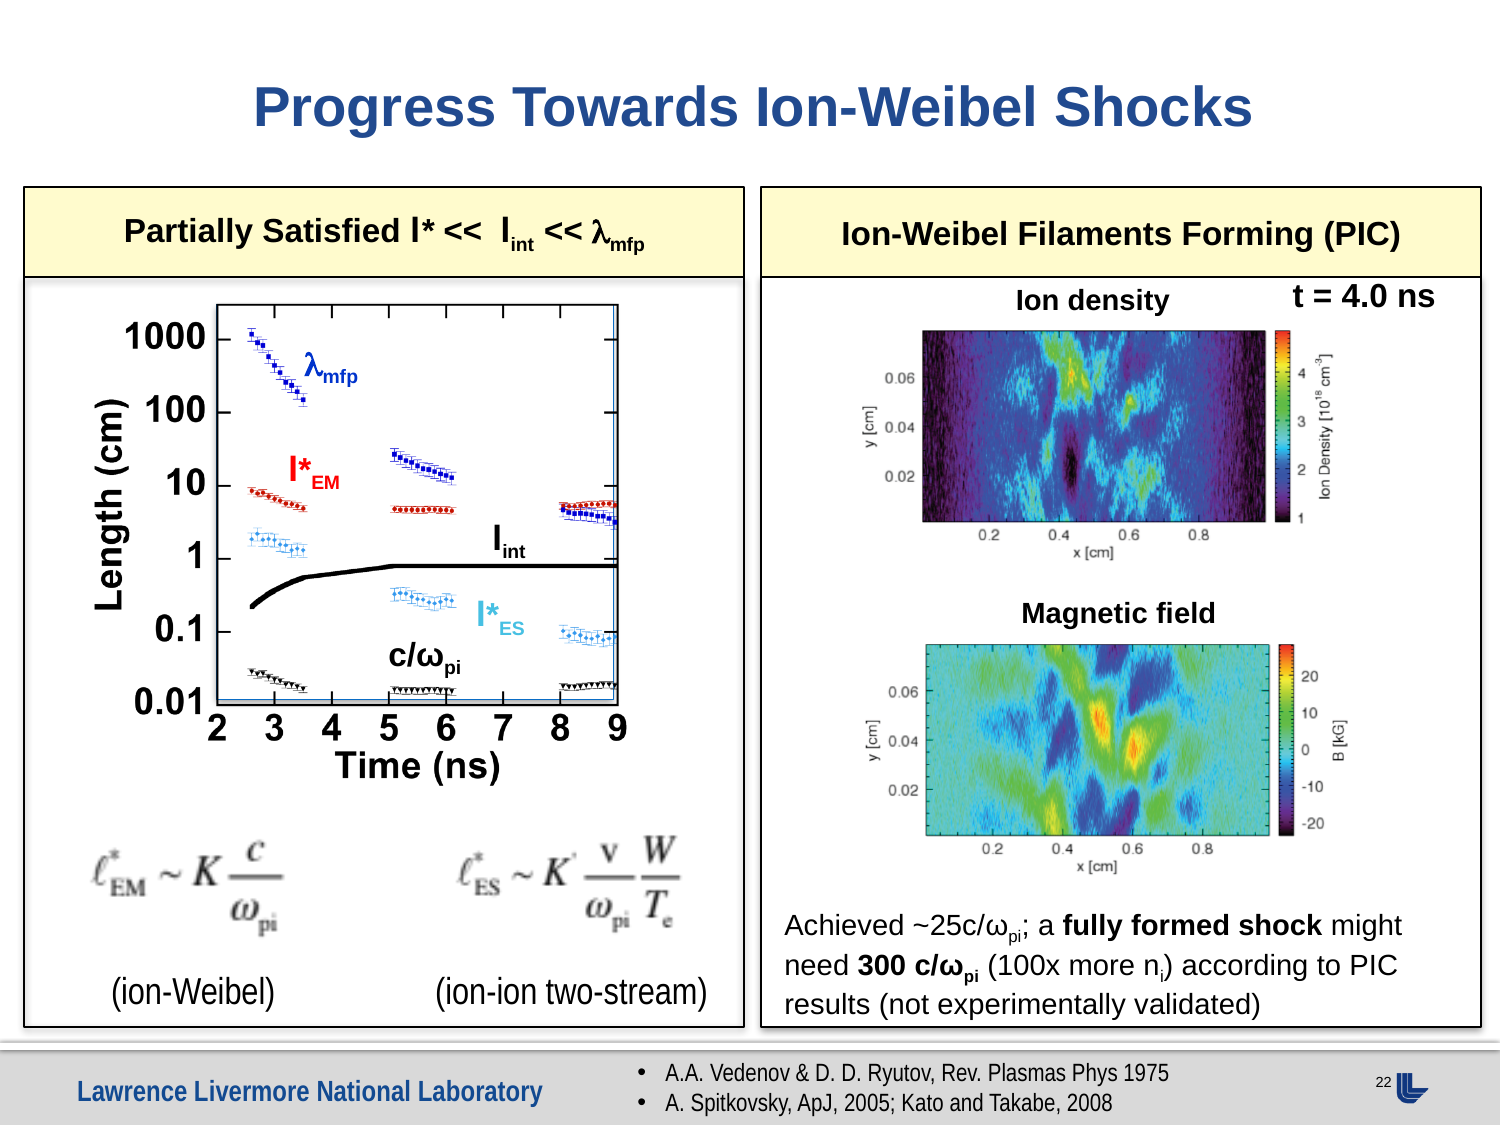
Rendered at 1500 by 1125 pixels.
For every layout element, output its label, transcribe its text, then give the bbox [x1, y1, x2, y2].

text_box (ion-ion two-stream) [420, 959, 723, 1020]
picture [854, 636, 1349, 882]
text_box t = 4.0 ns [1277, 266, 1451, 322]
title Progress Towards Ion-Weibel Shocks [75, 36, 1425, 145]
text_box Ion density [1001, 273, 1186, 323]
text_box Partially Satisfied l* << lint << lmfp [24, 187, 745, 278]
text_box [24, 278, 745, 1027]
picture [862, 325, 1336, 566]
text_box Achieved ~25c/ωpi; a fully formed shock might need 300 c/ωpi (100x more ni) according to PIC results (not experimentally validated) [769, 899, 1482, 1029]
text_box [761, 277, 1482, 1028]
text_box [452, 824, 685, 939]
text_box Ion-Weibel Filaments Forming (PIC) [761, 187, 1482, 277]
text_box (ion-Weibel) [96, 959, 291, 1020]
picture [1391, 1071, 1430, 1107]
text_box A.A. Vedenov & D. D. Ryutov, Rev. Plasmas Phys 1975 A. Spitkovsky, ApJ, 2005; Kato and Takabe, 2008 [622, 1049, 1186, 1124]
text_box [86, 819, 288, 943]
picture [77, 202, 678, 803]
text_box Magnetic field [1006, 587, 1232, 634]
